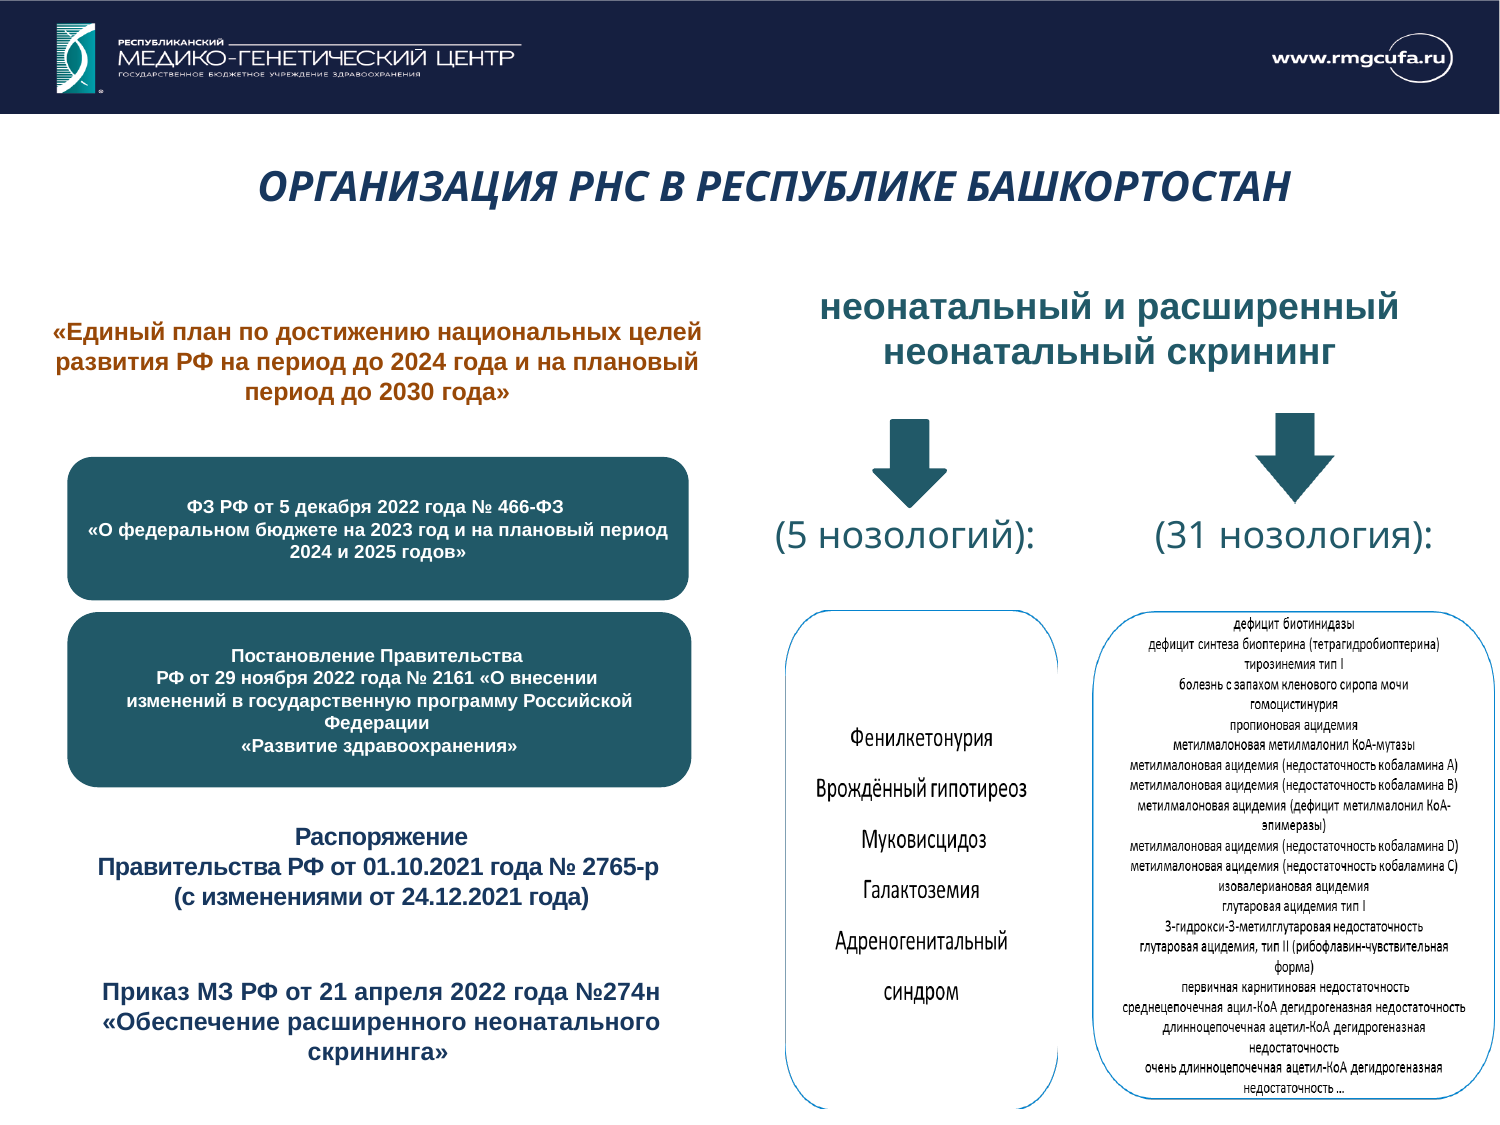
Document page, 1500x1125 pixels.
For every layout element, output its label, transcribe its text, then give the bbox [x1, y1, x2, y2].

text_box Распоряжение Правительства РФ от 01.10.2021 года № 2765-р (с изменениями от 24.12.2021 года) [40, 814, 723, 916]
text_box ОРГАНИЗАЦИЯ РНС В РЕСПУБЛИКЕ БАШКОРТОСТАН [61, 154, 1487, 216]
text_box Постановление Правительства РФ от 29 ноября 2022 года № 2161 «О внесении изменений в государственную программу Российской Федерации «Развитие здравоохранения» [69, 614, 690, 786]
picture [783, 609, 1059, 1110]
text_box [874, 421, 946, 506]
picture [1092, 606, 1496, 1108]
picture [0, 0, 1500, 114]
text_box (5 нозологий): [763, 505, 1079, 562]
text_box «Единый план по достижению национальных целей развития РФ на период до 2024 года и на плановый период до 2030 года» [2, 309, 753, 411]
text_box Приказ МЗ РФ от 21 апреля 2022 года №274н «Обеспечение расширенного неонатального скрининга» [40, 969, 723, 1071]
text_box ФЗ РФ от 5 декабря 2022 года № 466-ФЗ «О федеральном бюджете на 2023 год и на плановый период 2024 и 2025 годов» [69, 458, 687, 599]
picture [1254, 413, 1335, 505]
text_box неонатальный и расширенный неонатальный скрининг [777, 276, 1442, 378]
text_box (31 нозология): [1143, 505, 1446, 562]
